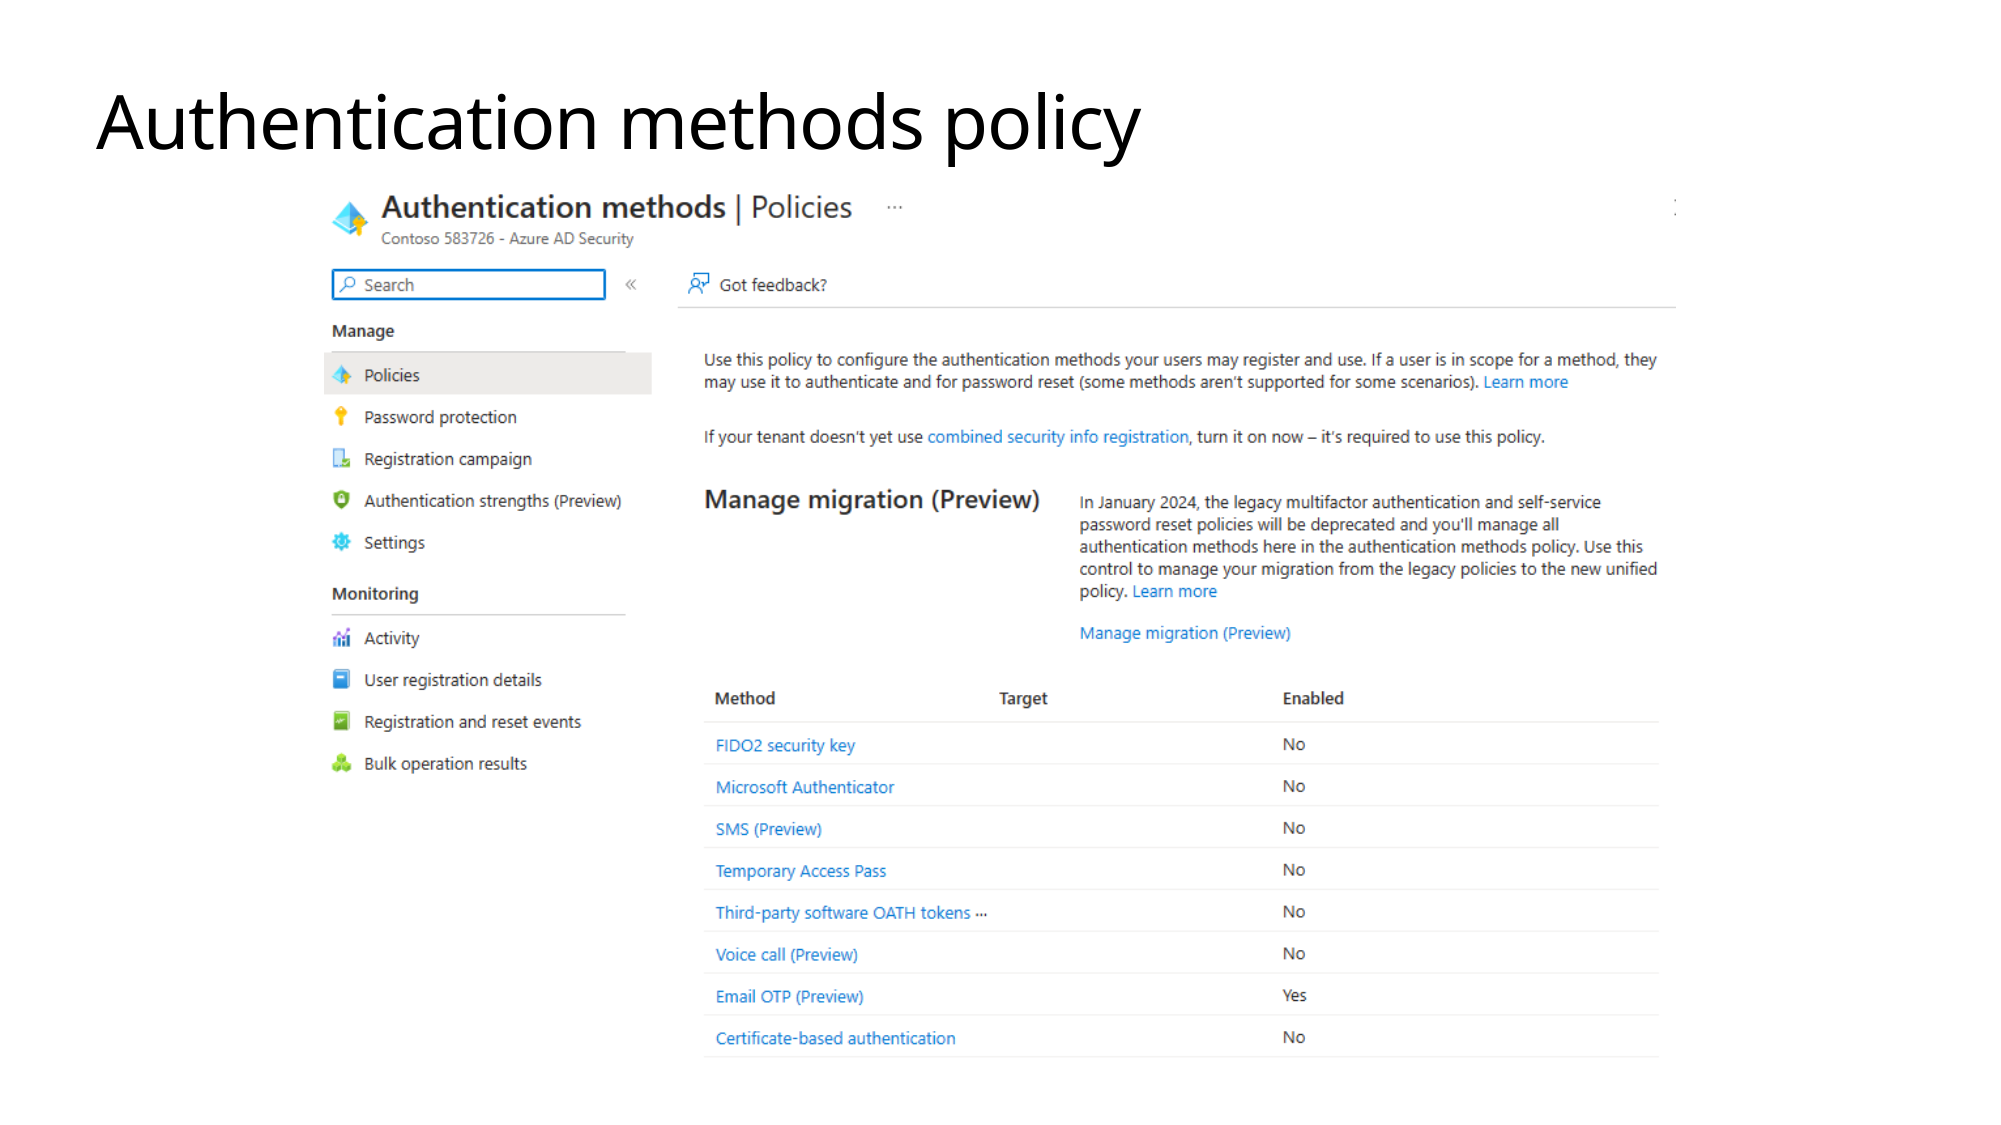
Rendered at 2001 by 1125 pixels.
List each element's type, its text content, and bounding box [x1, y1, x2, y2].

title Authentication methods policy [96, 75, 1904, 166]
picture [323, 184, 1677, 1069]
